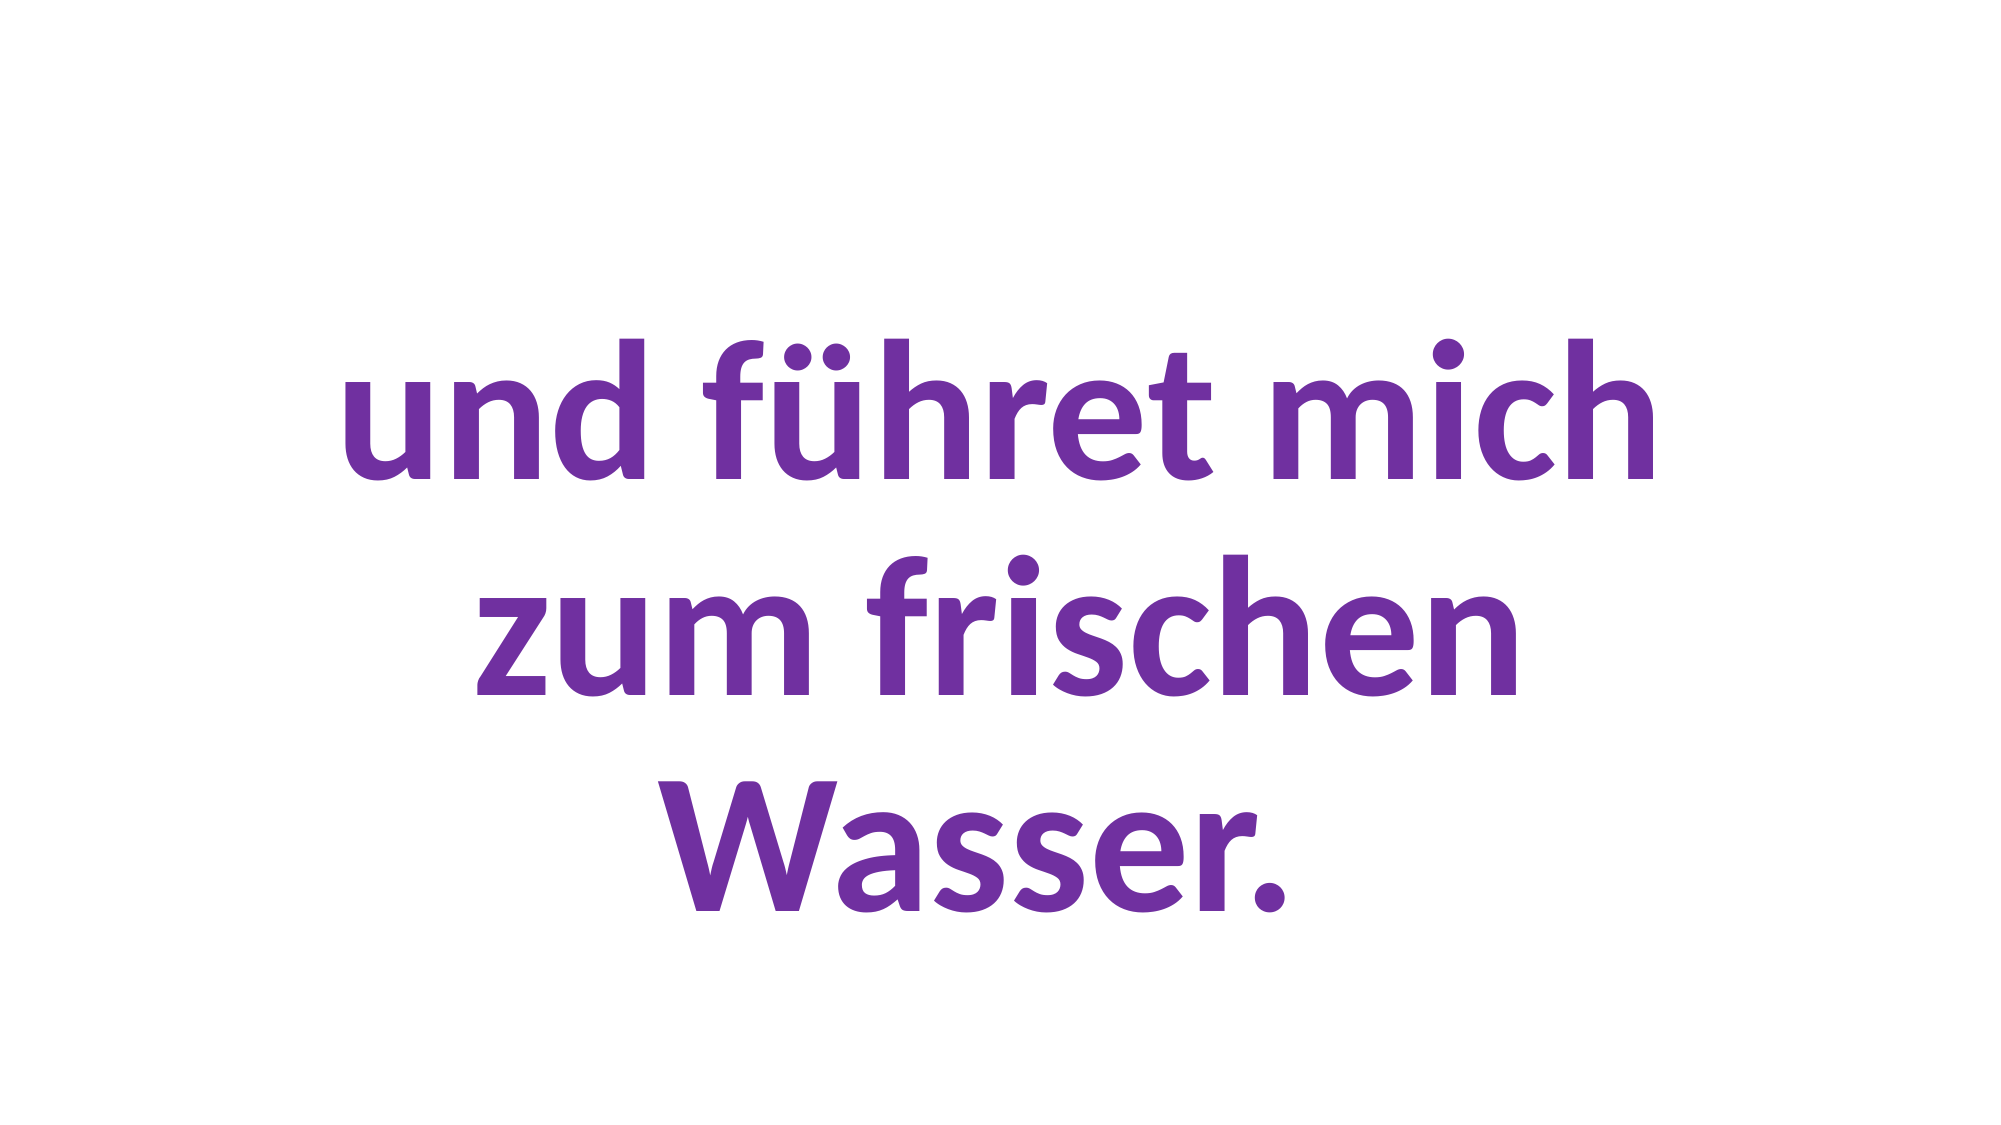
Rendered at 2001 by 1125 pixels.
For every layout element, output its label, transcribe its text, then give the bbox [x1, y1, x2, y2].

list und führet mich zum frischen Wasser. [137, 299, 1863, 1014]
